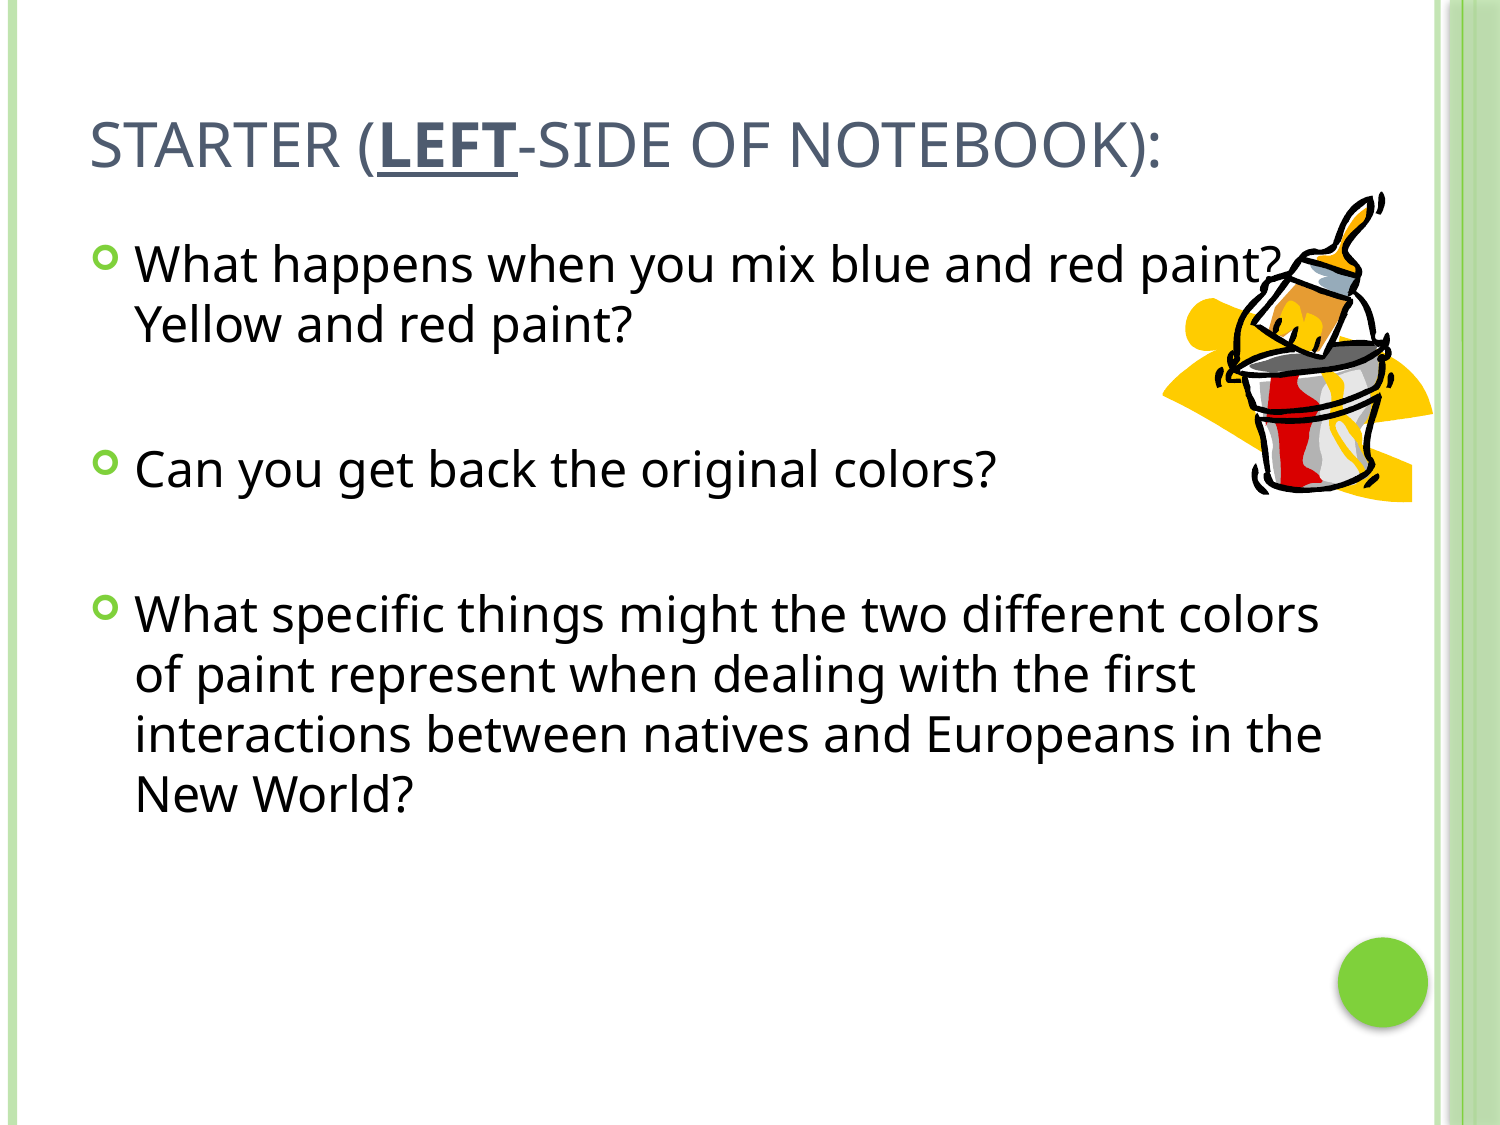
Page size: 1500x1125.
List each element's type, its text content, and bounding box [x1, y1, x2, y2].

title STARTER (LEFT-Side of Notebook): [75, 45, 1300, 188]
picture [1161, 186, 1438, 507]
list What happens when you mix blue and red paint? Yellow and red paint? Can you get back the original colors? What specific things might the two different colors of paint represent when dealing with the first interactions between natives and Europeans in the New World? [75, 224, 1388, 1062]
